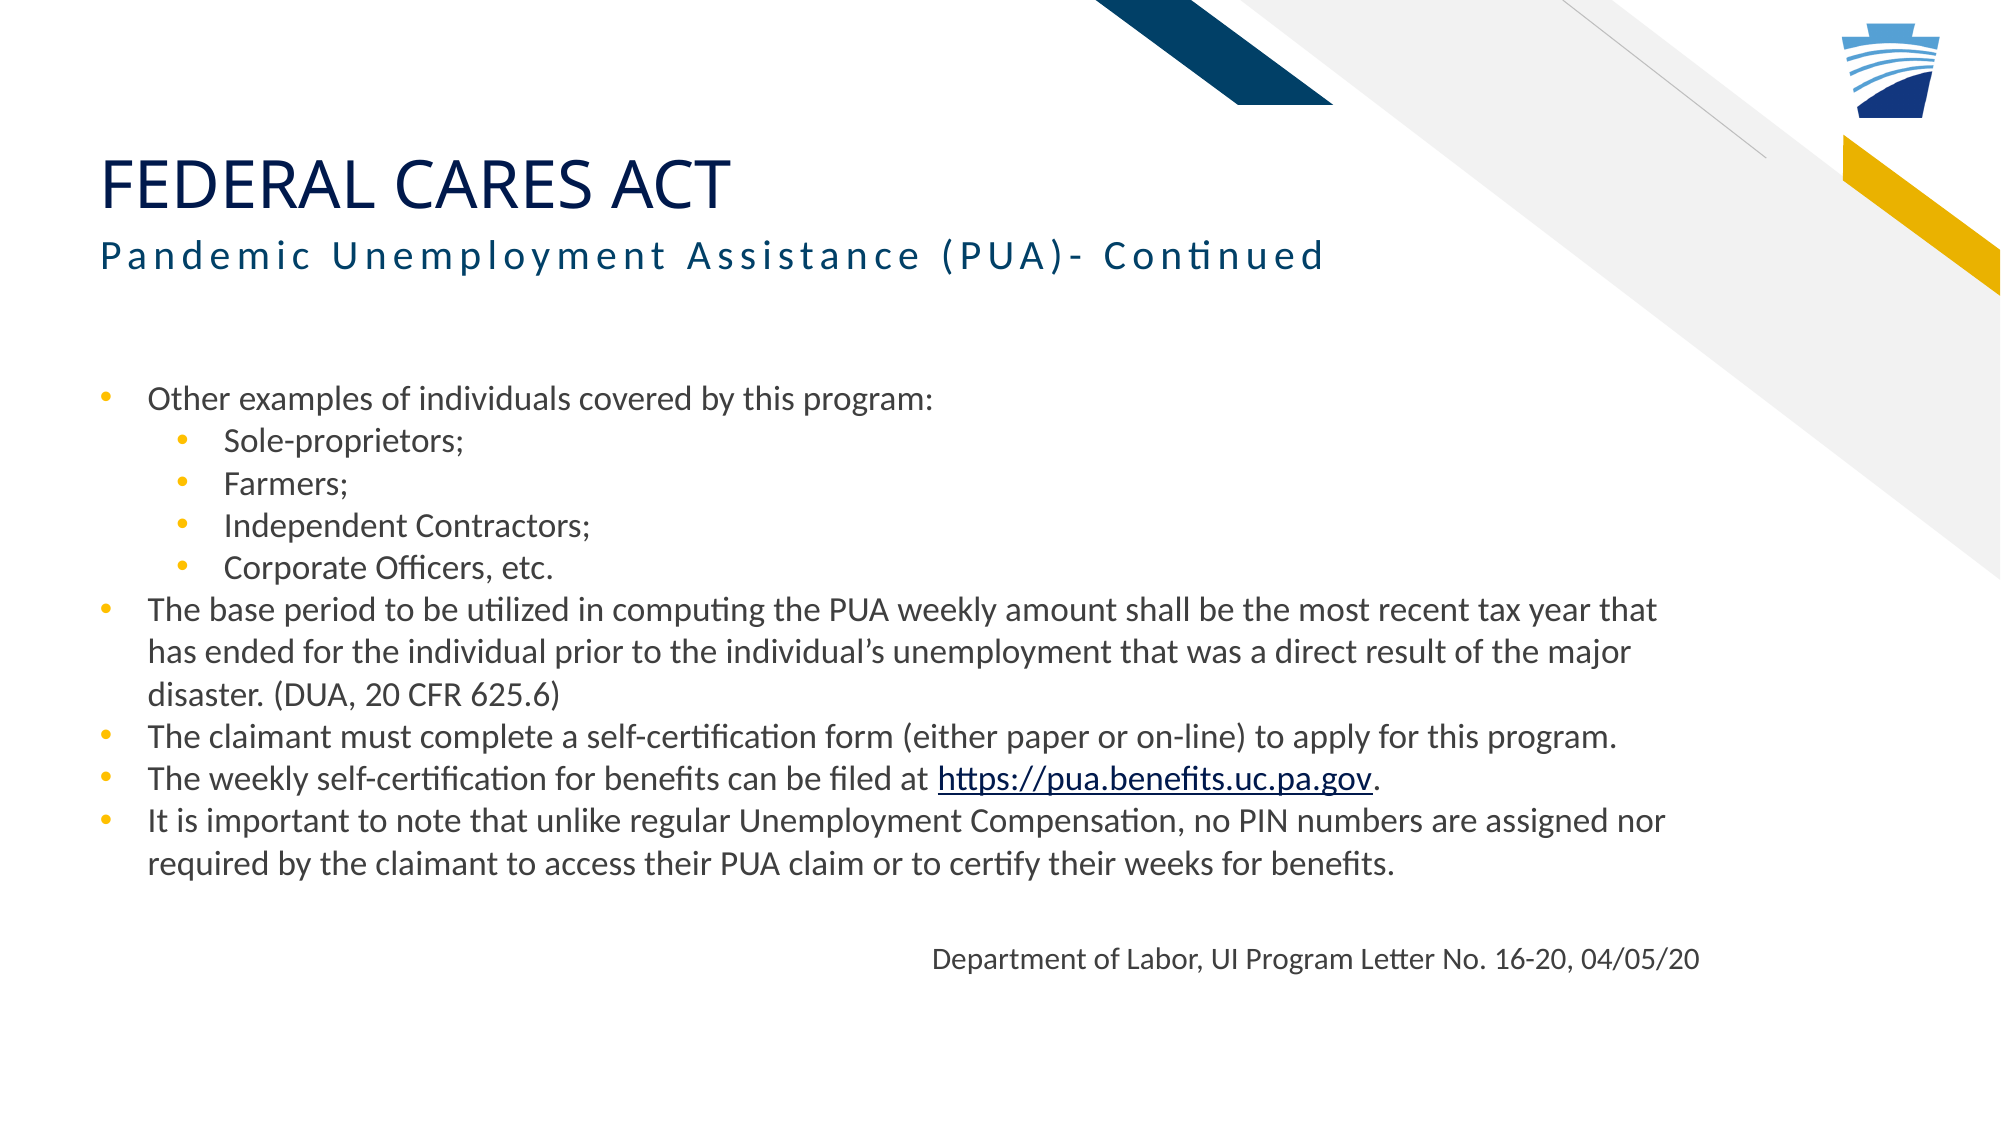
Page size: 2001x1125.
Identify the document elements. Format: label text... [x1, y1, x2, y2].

text_box Other examples of individuals covered by this program: Sole-proprietors; Farmers; Independent Contractors; Corporate Officers, etc. The base period to be utilized in computing the PUA weekly amount shall be the most recent tax year that has ended for the individual prior to the individual’s unemployment that was a direct result of the major disaster. (DUA, 20 CFR 625.6) The claimant must complete a self-certification form (either paper or on-line) to apply for this program. The weekly self-certification for benefits can be filed at https://pua.benefits.uc.pa.gov. It is important to note that unlike regular Unemployment Compensation, no PIN numbers are assigned nor required by the claimant to access their PUA claim or to certify their weeks for benefits. Department of Labor, UI Program Letter No. 16-20, 04/05/20 [85, 325, 1716, 997]
list Pandemic Unemployment Assistance (PUA)- Continued [85, 225, 1539, 325]
picture [1834, 17, 1947, 138]
title Federal Cares act [85, 34, 1453, 223]
